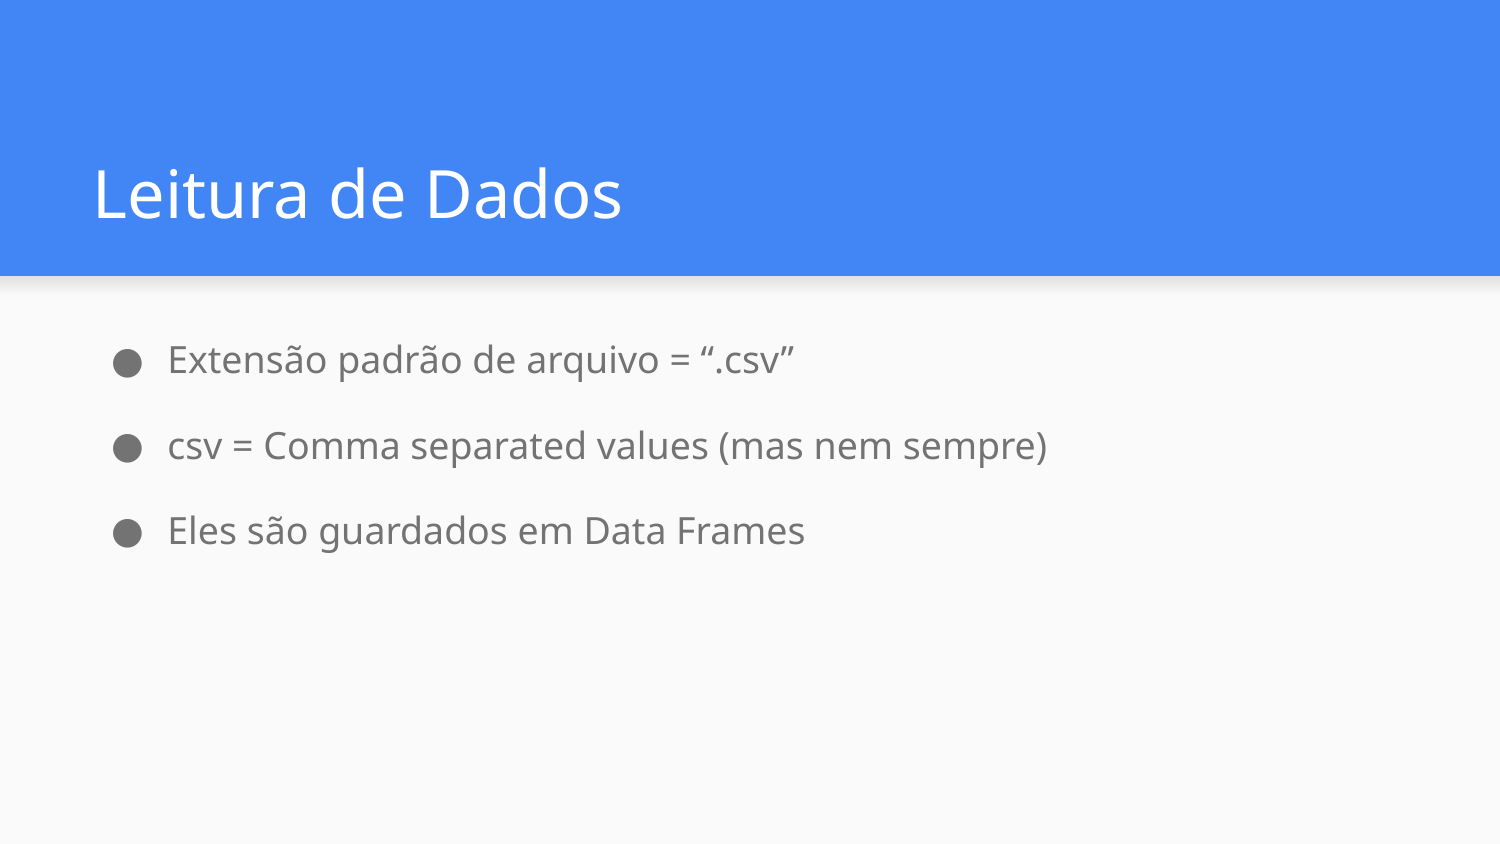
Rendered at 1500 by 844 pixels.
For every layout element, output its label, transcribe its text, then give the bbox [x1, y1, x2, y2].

list Extensão padrão de arquivo = “.csv” csv = Comma separated values (mas nem sempre) Eles são guardados em Data Frames [77, 314, 1427, 760]
title Leitura de Dados [77, 121, 1427, 248]
